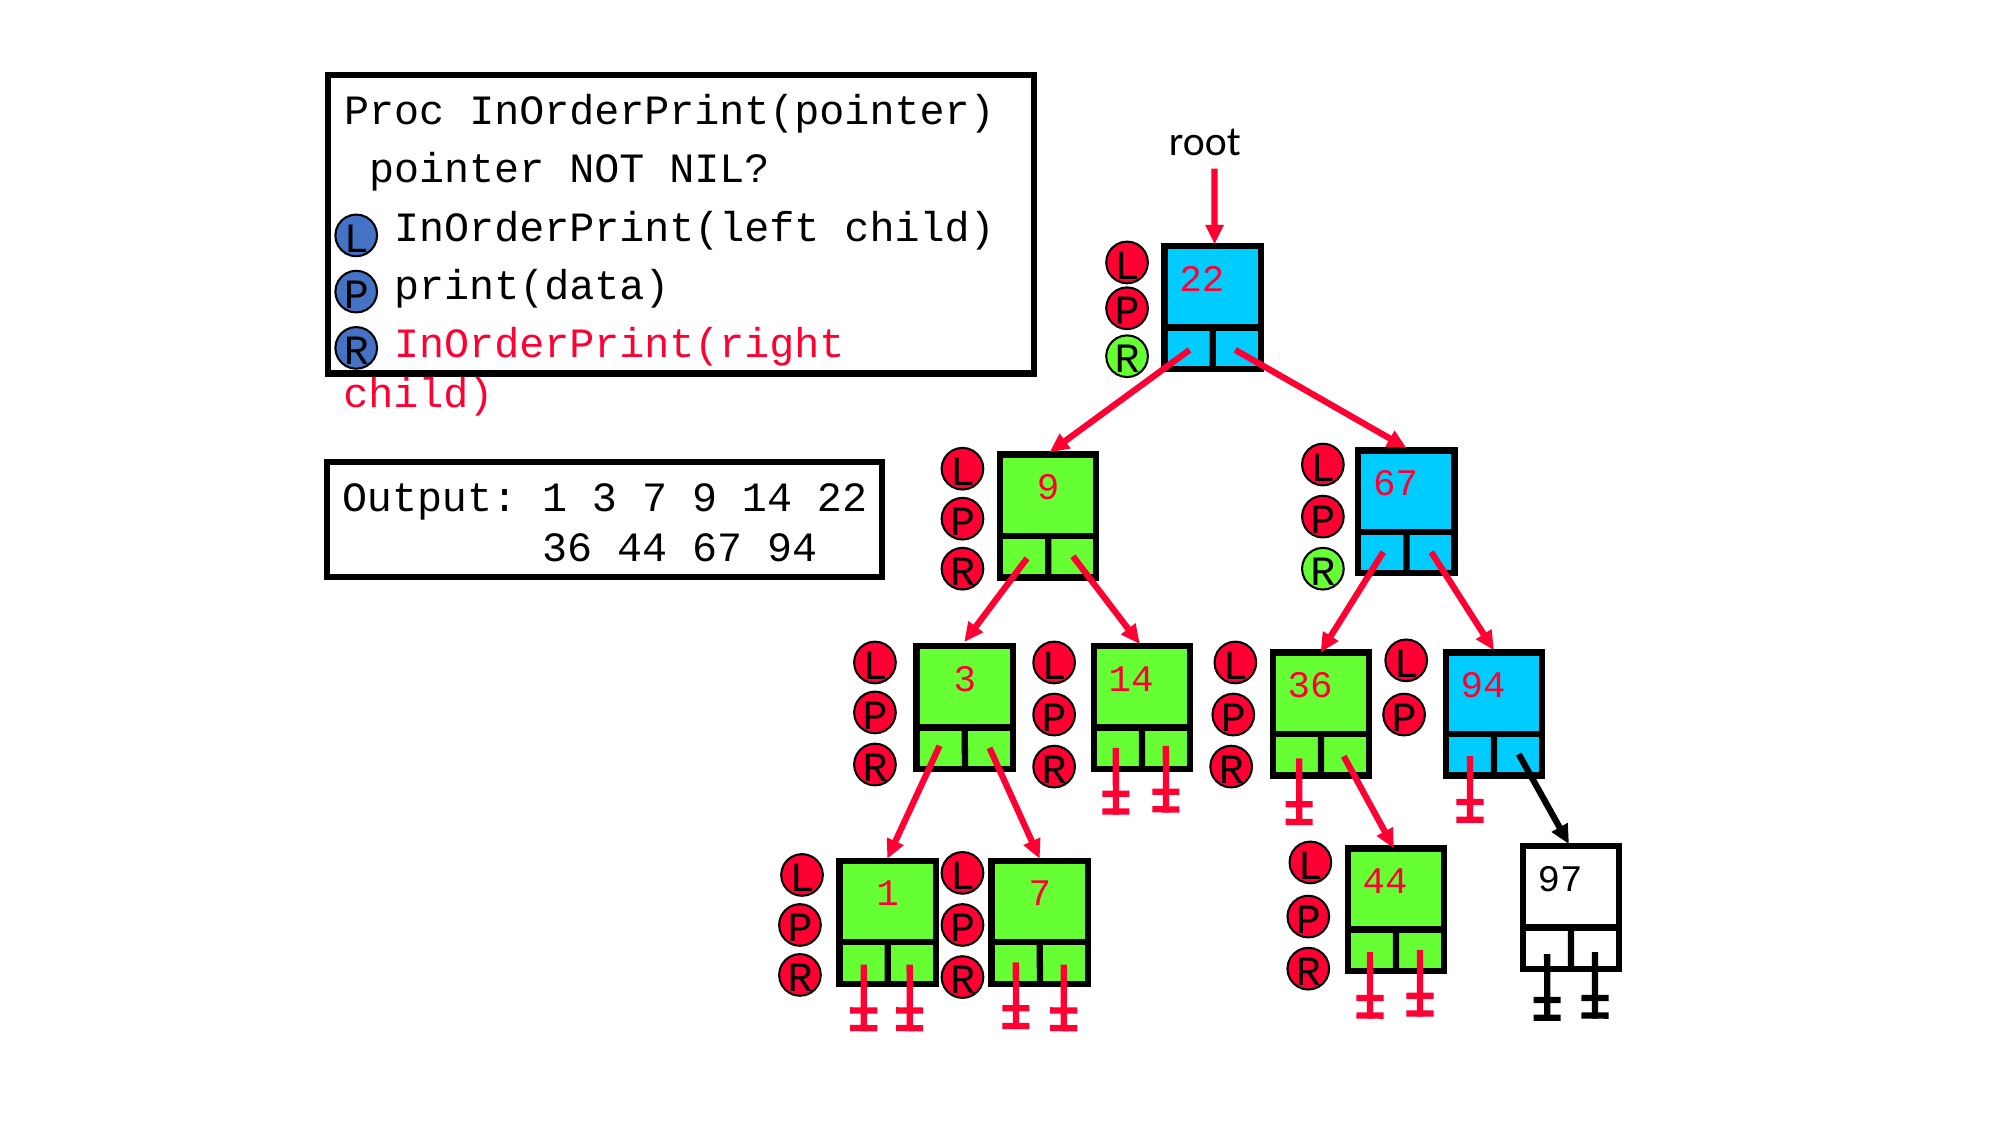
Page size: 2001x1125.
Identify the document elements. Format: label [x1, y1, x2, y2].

text_box [1302, 443, 1344, 486]
text_box [1289, 841, 1332, 884]
text_box [327, 461, 882, 577]
text_box [991, 860, 1088, 1032]
text_box [941, 956, 984, 998]
text_box [1385, 639, 1428, 682]
text_box [1106, 335, 1148, 378]
text_box [1093, 646, 1191, 815]
text_box [1383, 693, 1425, 736]
text_box [839, 860, 936, 1032]
text_box [1154, 106, 1256, 244]
text_box [1287, 947, 1330, 990]
text_box [1106, 287, 1148, 330]
text_box [1522, 846, 1620, 1021]
text_box [854, 691, 896, 734]
text_box [1287, 895, 1330, 938]
text_box [1033, 745, 1075, 788]
text_box [1214, 641, 1257, 684]
text_box [1033, 641, 1075, 684]
text_box [941, 497, 984, 540]
text_box [887, 646, 1041, 859]
text_box [941, 852, 984, 894]
text_box [779, 904, 821, 946]
text_box [328, 75, 1034, 374]
text_box [781, 854, 823, 896]
text_box [1272, 450, 1494, 1019]
text_box [1445, 652, 1569, 844]
text_box [1050, 246, 1407, 453]
text_box [779, 954, 821, 996]
text_box [1106, 241, 1148, 284]
text_box [941, 547, 984, 590]
text_box [941, 904, 984, 946]
text_box [1302, 495, 1344, 538]
text_box [941, 447, 984, 490]
text_box [1212, 693, 1255, 736]
text_box [854, 641, 896, 684]
text_box [1210, 745, 1253, 788]
text_box [1302, 547, 1344, 590]
text_box [964, 454, 1140, 644]
text_box [854, 743, 896, 786]
text_box [1033, 693, 1075, 736]
